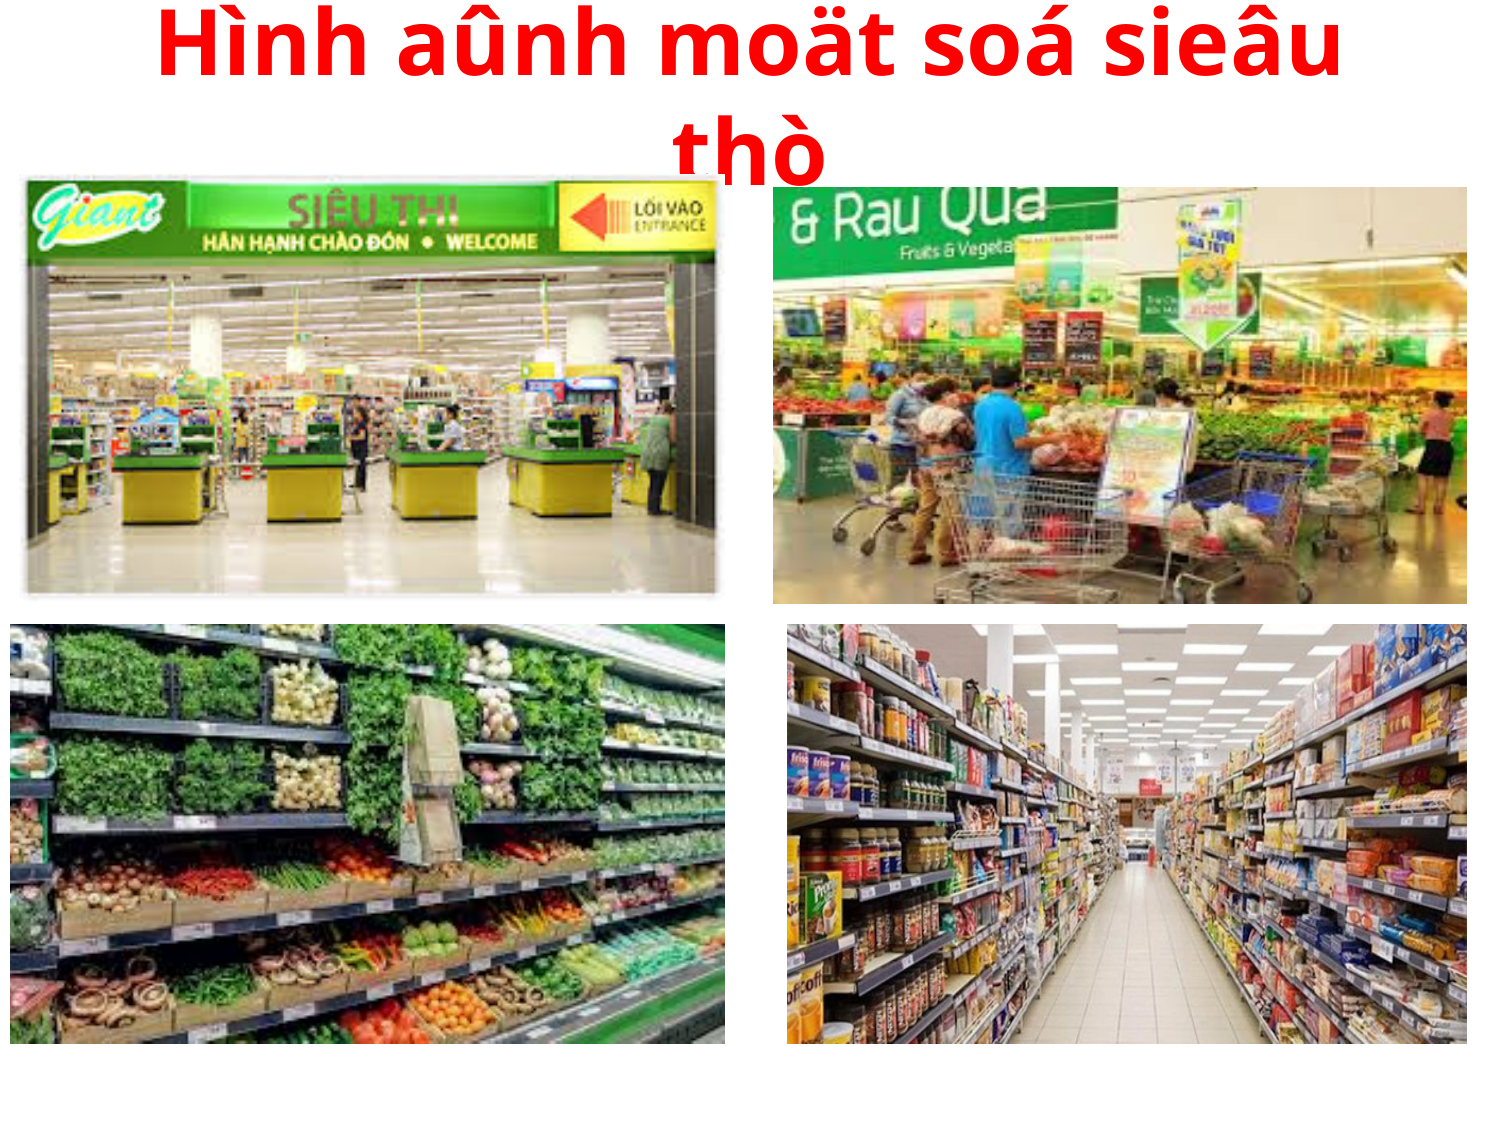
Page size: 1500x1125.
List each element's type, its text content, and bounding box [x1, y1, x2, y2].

picture [10, 624, 726, 1044]
title Hình aûnh moät soá sieâu thò [75, 0, 1425, 188]
picture [19, 174, 726, 604]
picture [773, 187, 1468, 604]
picture [787, 624, 1468, 1044]
